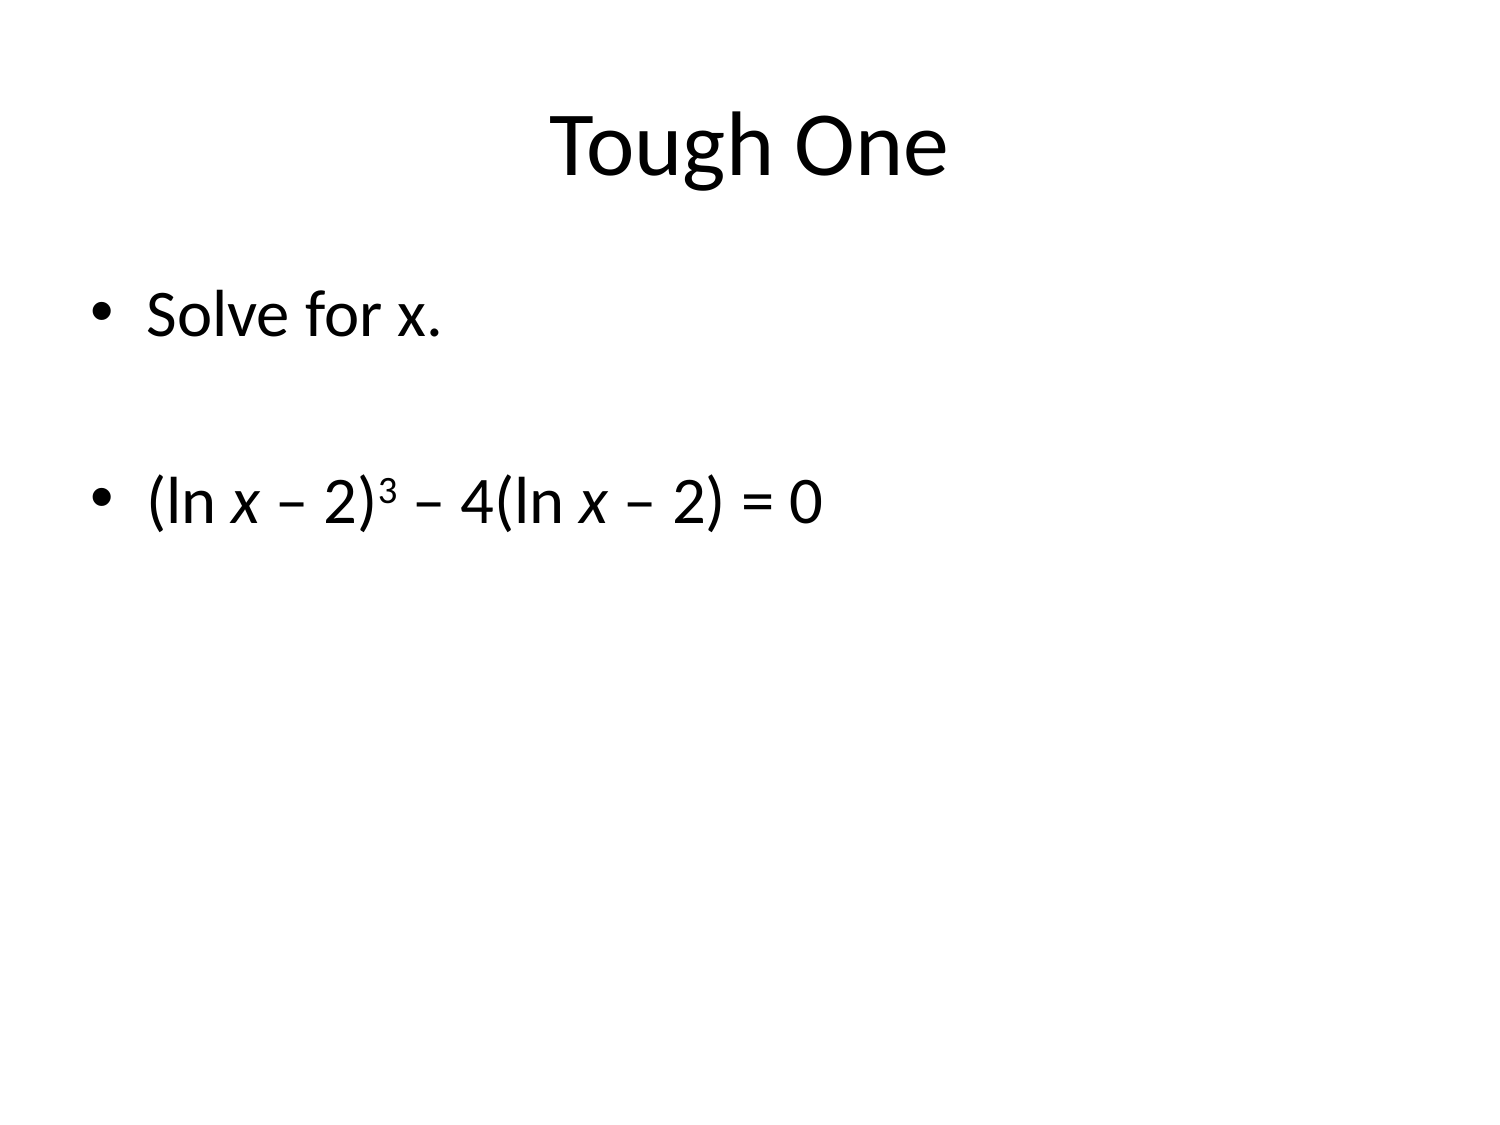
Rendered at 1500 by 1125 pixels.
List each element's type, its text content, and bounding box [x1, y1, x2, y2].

list Solve for x. (ln x – 2)3 – 4(ln x – 2) = 0 [75, 262, 1425, 1005]
title Tough One [75, 45, 1425, 233]
